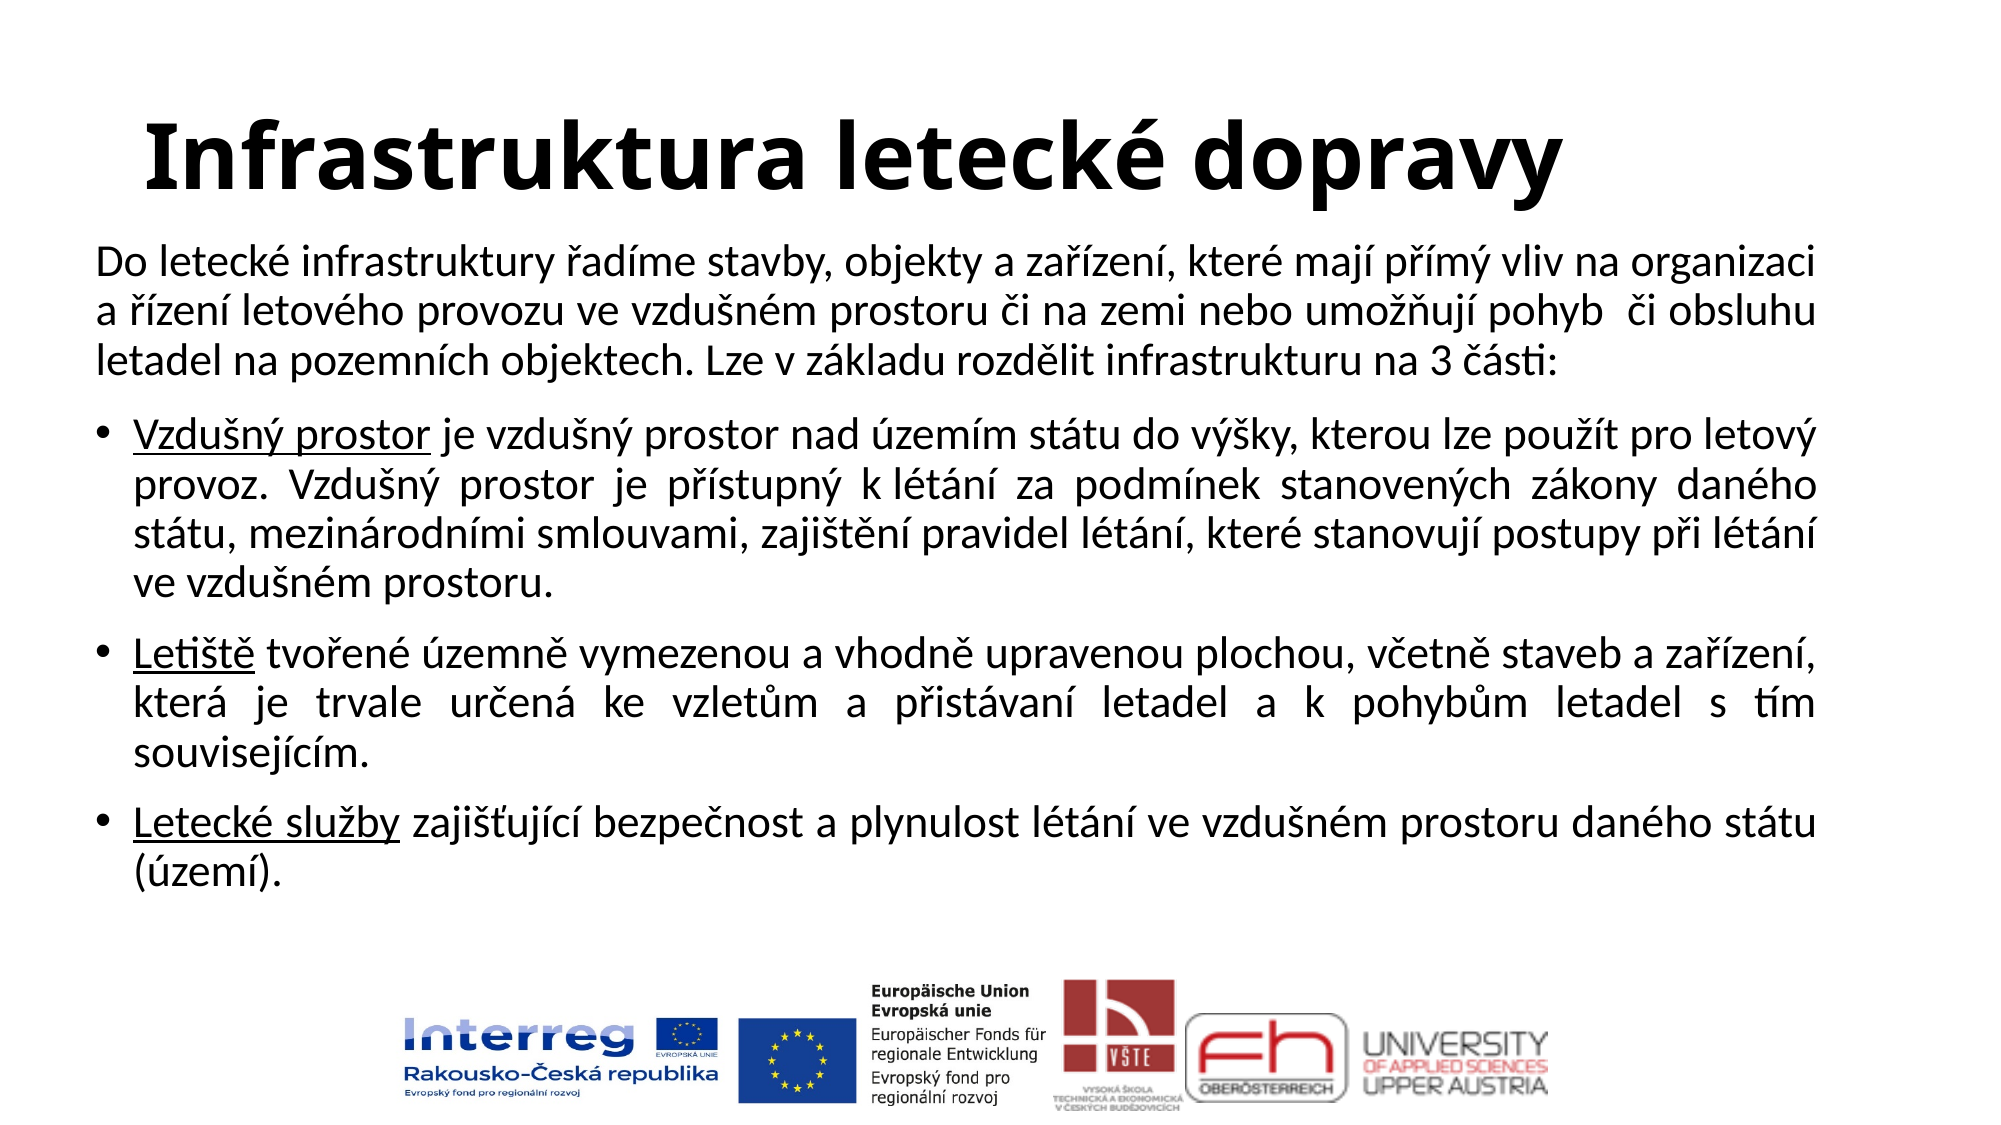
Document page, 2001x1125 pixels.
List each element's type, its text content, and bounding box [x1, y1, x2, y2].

title Infrastruktura letecké dopravy [129, 51, 1855, 269]
picture [374, 984, 1046, 1125]
list Do letecké infrastruktury řadíme stavby, objekty a zařízení, které mají přímý vliv na organizaci a řízení letového provozu ve vzdušném prostoru či na zemi nebo umožňují pohyb či obsluhu letadel na pozemních objektech. Lze v základu rozdělit infrastrukturu na 3 části: Vzdušný prostor je vzdušný prostor nad územím státu do výšky, kterou lze použít pro letový provoz. Vzdušný prostor je přístupný k létání za podmínek stanovených zákony daného státu, mezinárodními smlouvami, zajištění pravidel létání, které stanovují postupy při létání ve vzdušném prostoru. Letiště tvořené územně vymezenou a vhodně upravenou plochou, včetně staveb a zařízení, která je trvale určená ke vzletům a přistávaní letadel a k pohybům letadel s tím souvisejícím. Letecké služby zajišťující bezpečnost a plynulost létání ve vzdušném prostoru daného státu (území). [80, 229, 1834, 1046]
picture [1185, 1013, 1548, 1103]
picture [1053, 979, 1184, 1111]
